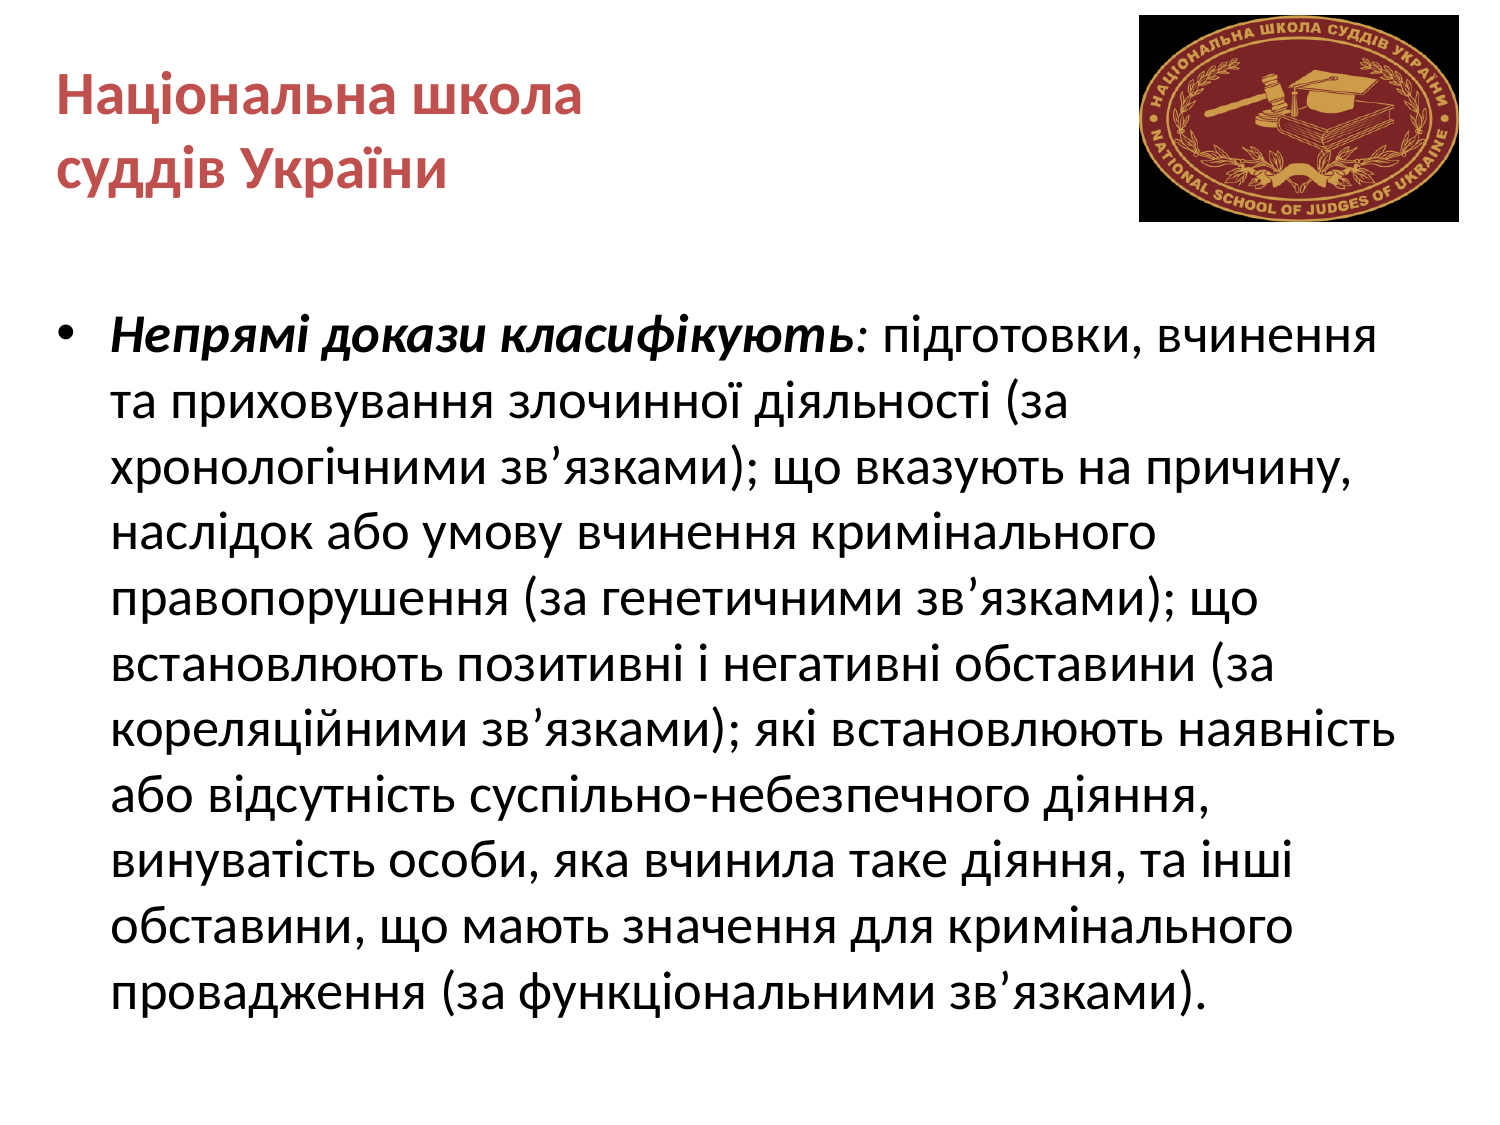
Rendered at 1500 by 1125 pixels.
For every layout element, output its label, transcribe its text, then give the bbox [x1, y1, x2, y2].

list Непрямі докази класифікують: підготовки, вчинення та приховування злочинної діяльності (за хронологічними зв’язками); що вказують на причину, наслідок або умову вчинення кримінального правопорушення (за генетичними зв’язками); що встановлюють позитивні і негативні обставини (за кореляційними зв’язками); які встановлюють наявність або відсутність суспільно-небезпечного діяння, винуватість особи, яка вчинила таке діяння, та інші обставини, що мають значення для кримінального провадження (за функціональними зв’язками). [41, 290, 1425, 1083]
picture [1139, 15, 1459, 222]
title Національна школа суддів України [41, 45, 1134, 209]
